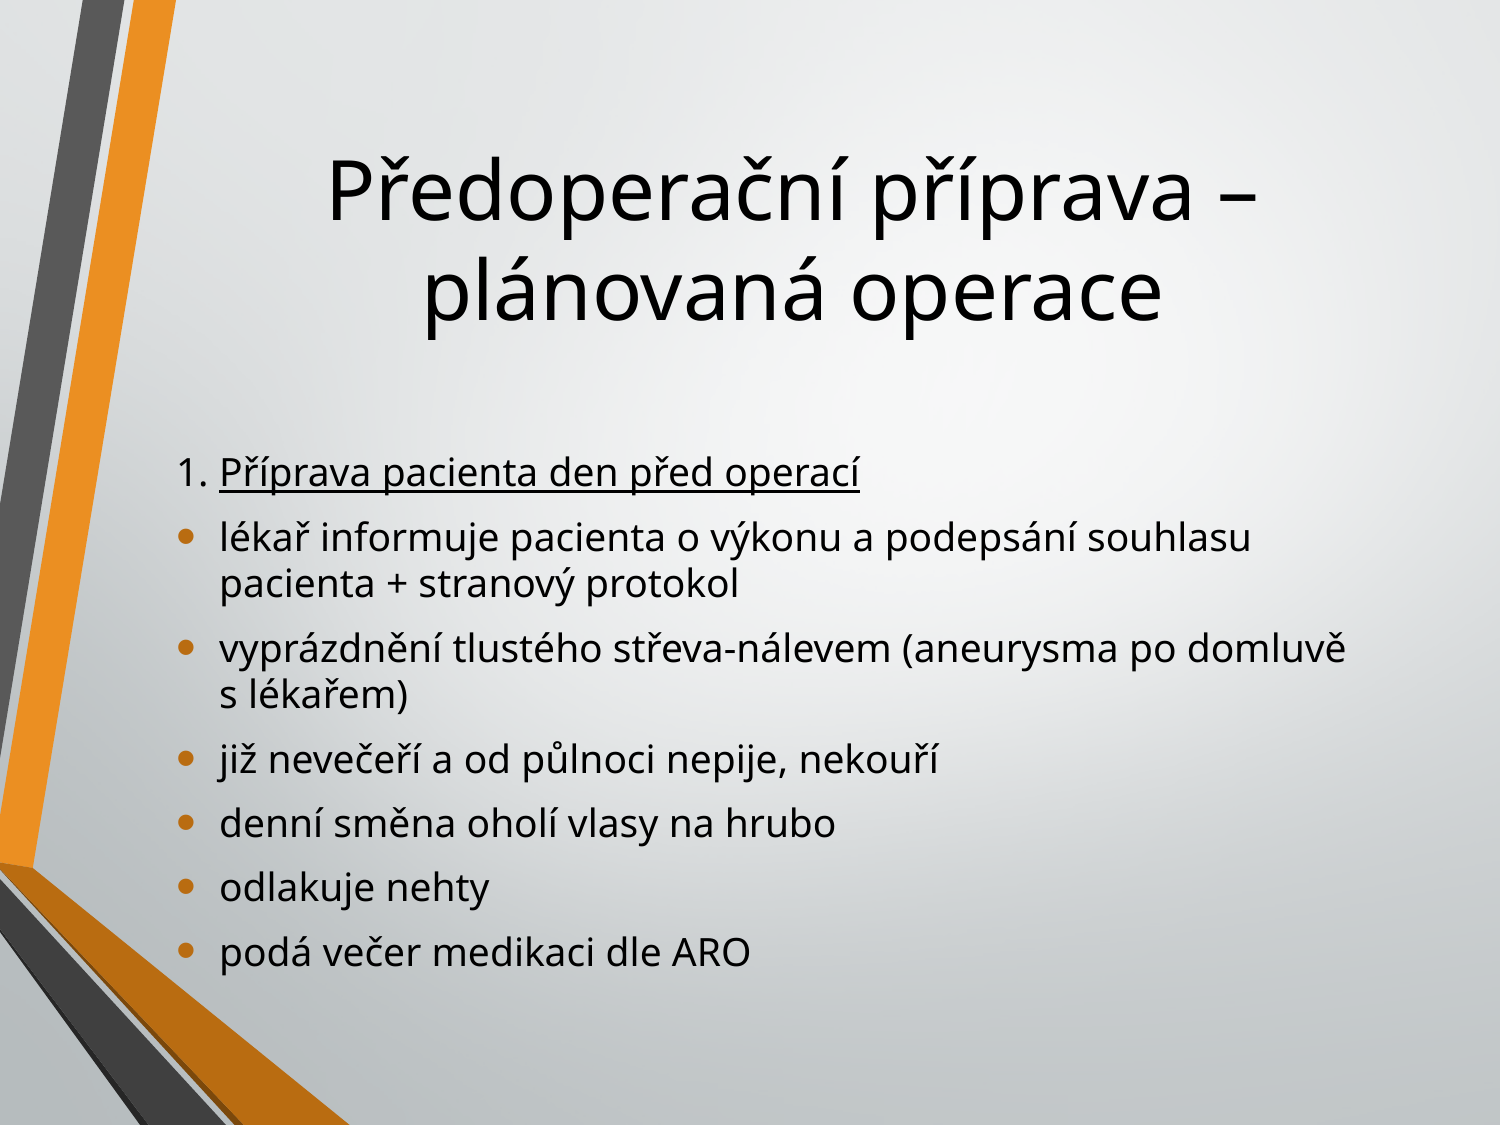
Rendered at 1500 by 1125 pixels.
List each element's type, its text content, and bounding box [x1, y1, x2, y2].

list 1. Příprava pacienta den před operací lékař informuje pacienta o výkonu a podepsání souhlasu pacienta + stranový protokol vyprázdnění tlustého střeva-nálevem (aneurysma po domluvě s lékařem) již nevečeří a od půlnoci nepije, nekouří denní směna oholí vlasy na hrubo odlakuje nehty podá večer medikaci dle ARO [161, 437, 1425, 985]
title Předoperační příprava – plánovaná operace [161, 75, 1425, 400]
